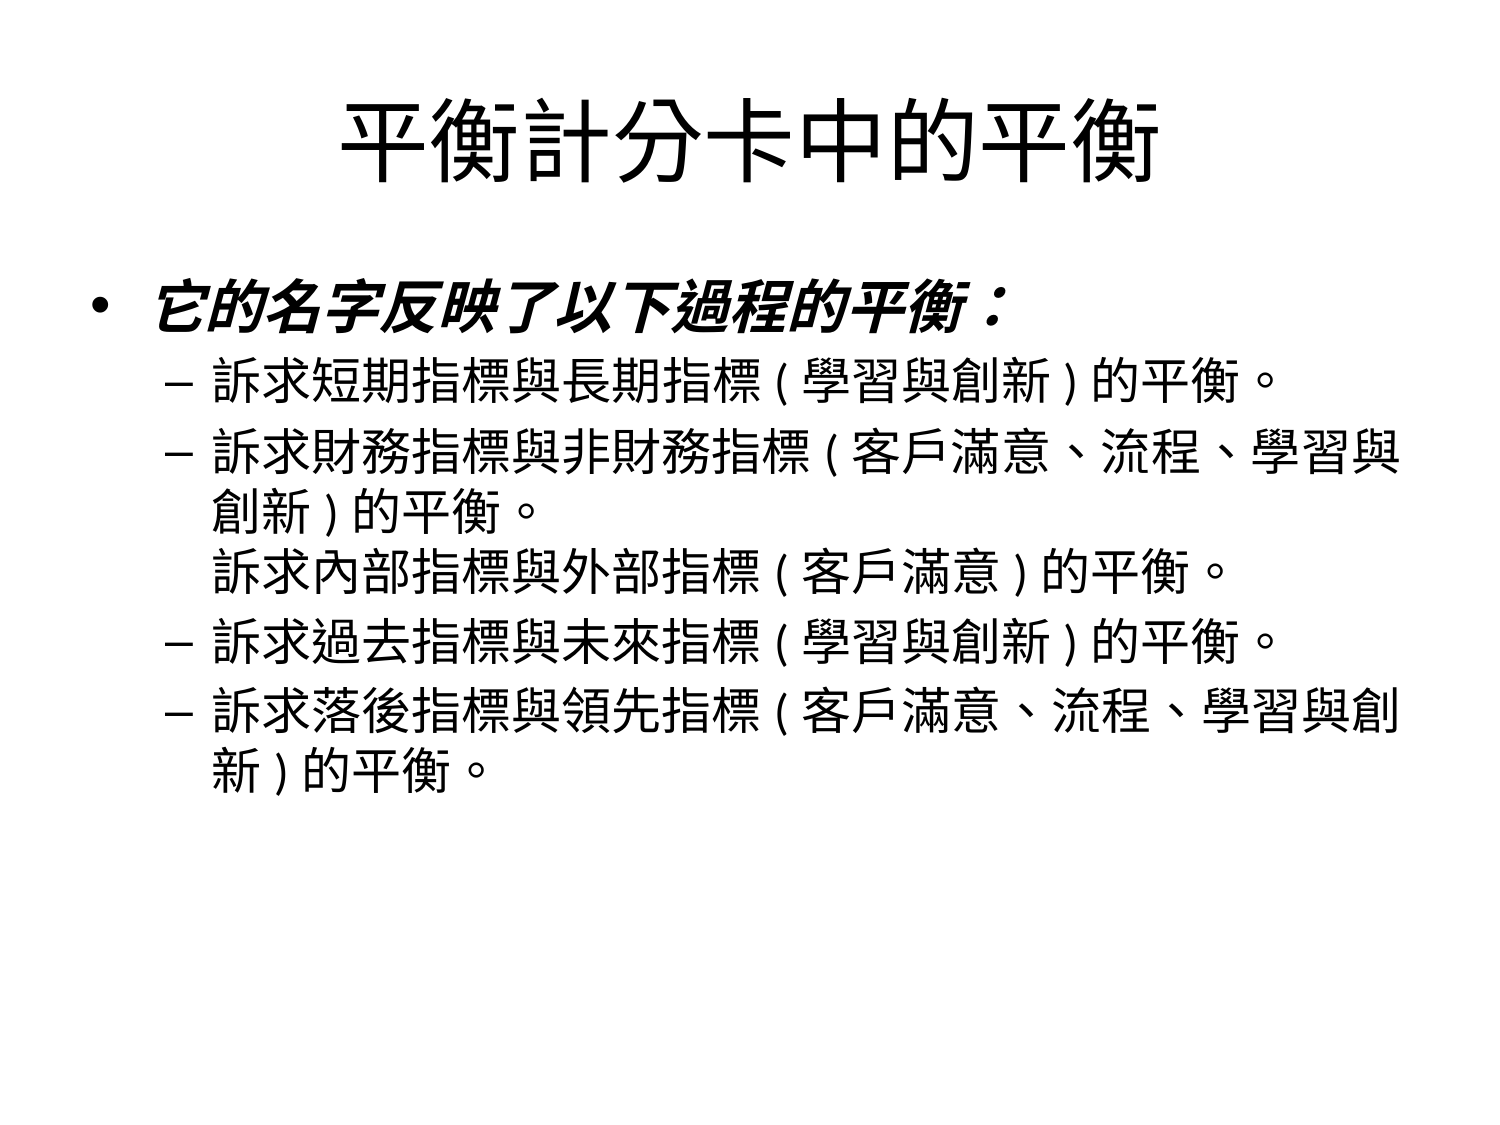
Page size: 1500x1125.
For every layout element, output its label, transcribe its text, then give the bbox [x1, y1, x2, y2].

list 它的名字反映了以下過程的平衡： 訴求短期指標與長期指標(學習與創新)的平衡。 訴求財務指標與非財務指標(客戶滿意、流程、學習與創新)的平衡。 訴求內部指標與外部指標(客戶滿意)的平衡。 訴求過去指標與未來指標(學習與創新)的平衡。 訴求落後指標與領先指標(客戶滿意、流程、學習與創新)的平衡。 [75, 262, 1425, 1005]
title 平衡計分卡中的平衡 [75, 45, 1425, 233]
